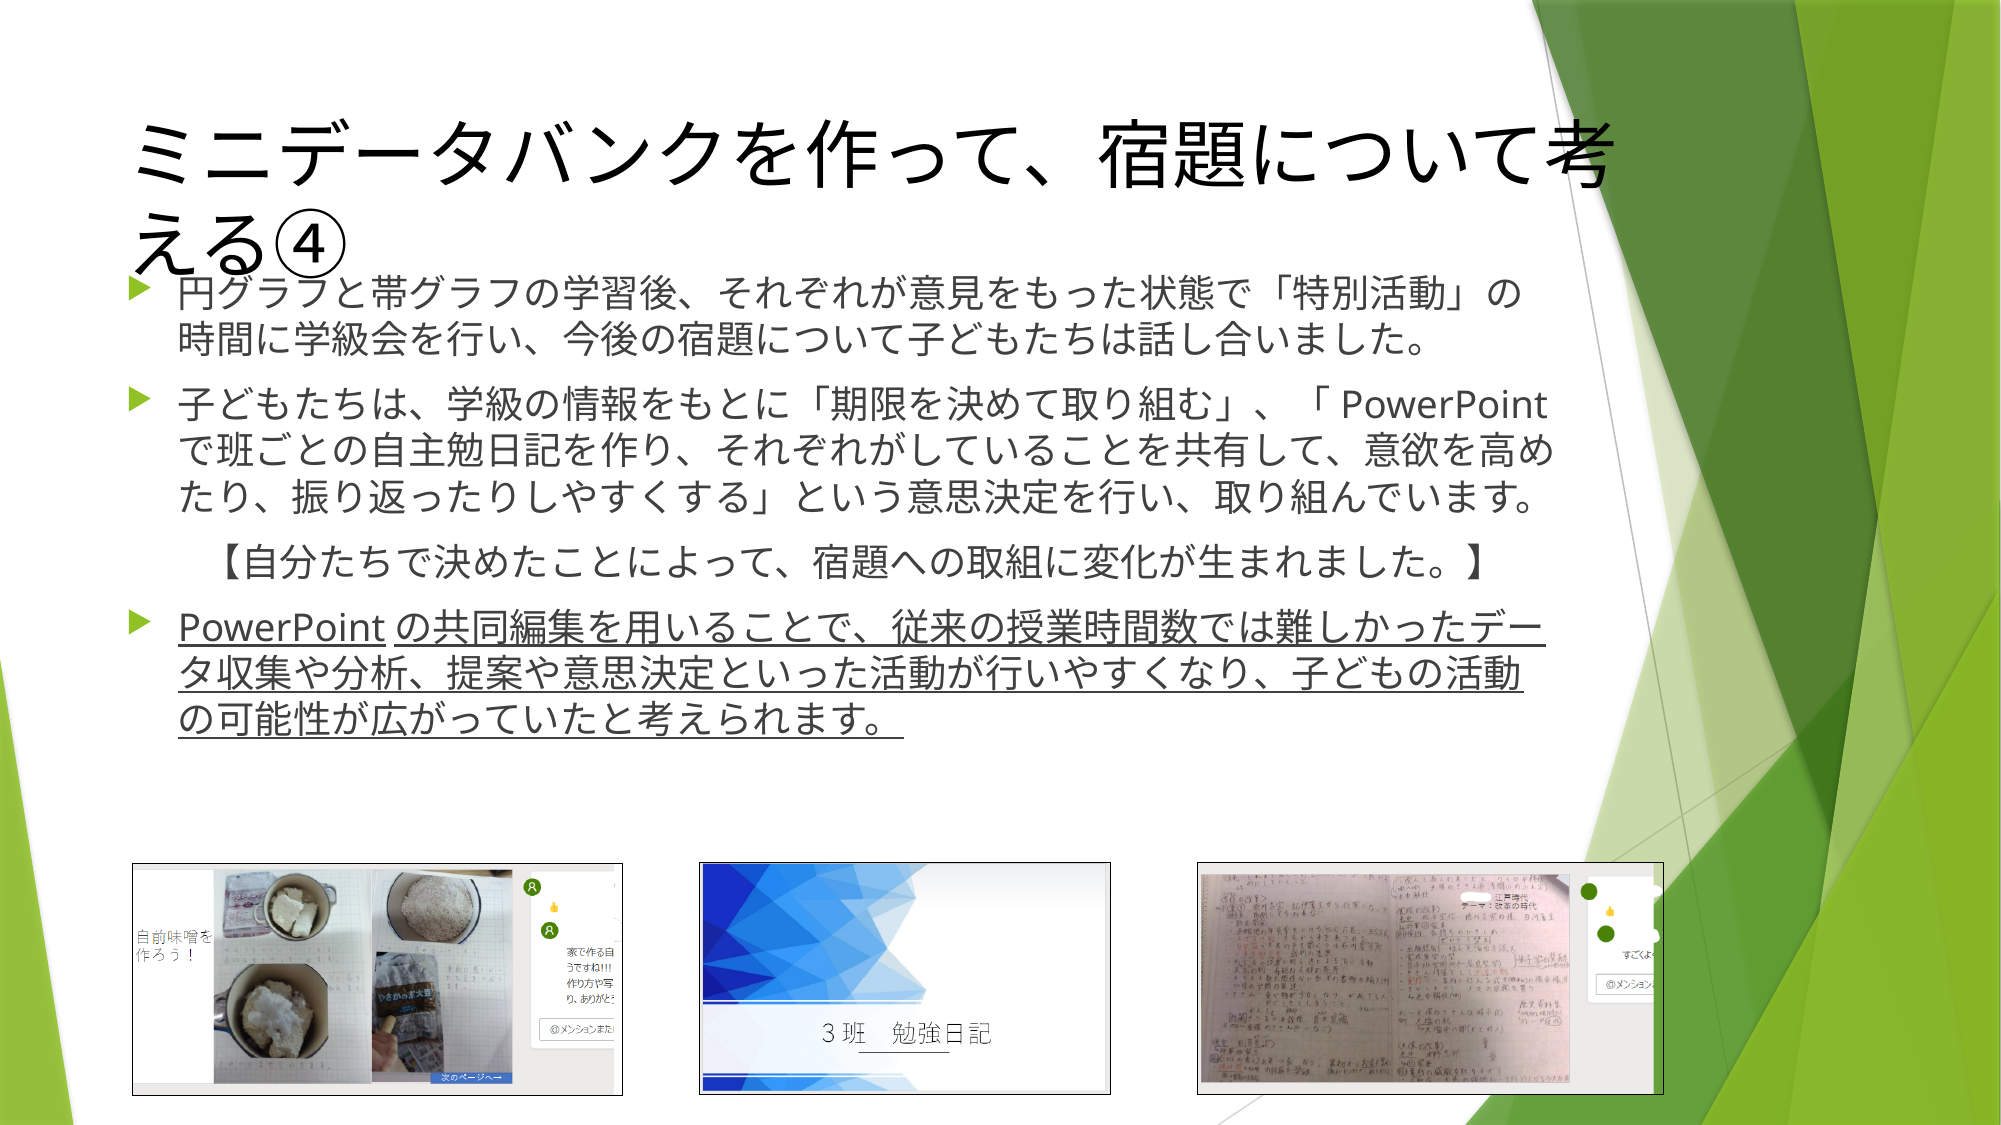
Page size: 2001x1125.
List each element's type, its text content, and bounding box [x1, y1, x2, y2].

picture [698, 862, 1111, 1096]
picture [1197, 862, 1665, 1096]
list 円グラフと帯グラフの学習後、それぞれが意見をもった状態で「特別活動」の時間に学級会を行い、今後の宿題について子どもたちは話し合いました。 子どもたちは、学級の情報をもとに「期限を決めて取り組む」、「PowerPointで班ごとの自主勉日記を作り、それぞれがしていることを共有して、意欲を高めたり、振り返ったりしやすくする」という意思決定を行い、取り組んでいます。 【自分たちで決めたことによって、宿題への取組に変化が生まれました。】 PowerPointの共同編集を用いることで、従来の授業時間数では難しかったデータ収集や分析、提案や意思決定といった活動が行いやすくなり、子どもの活動の可能性が広がっていたと考えられます。 [111, 261, 1575, 814]
picture [132, 862, 623, 1096]
title ミニデータバンクを作って、宿題について考える④ [111, 99, 1699, 207]
